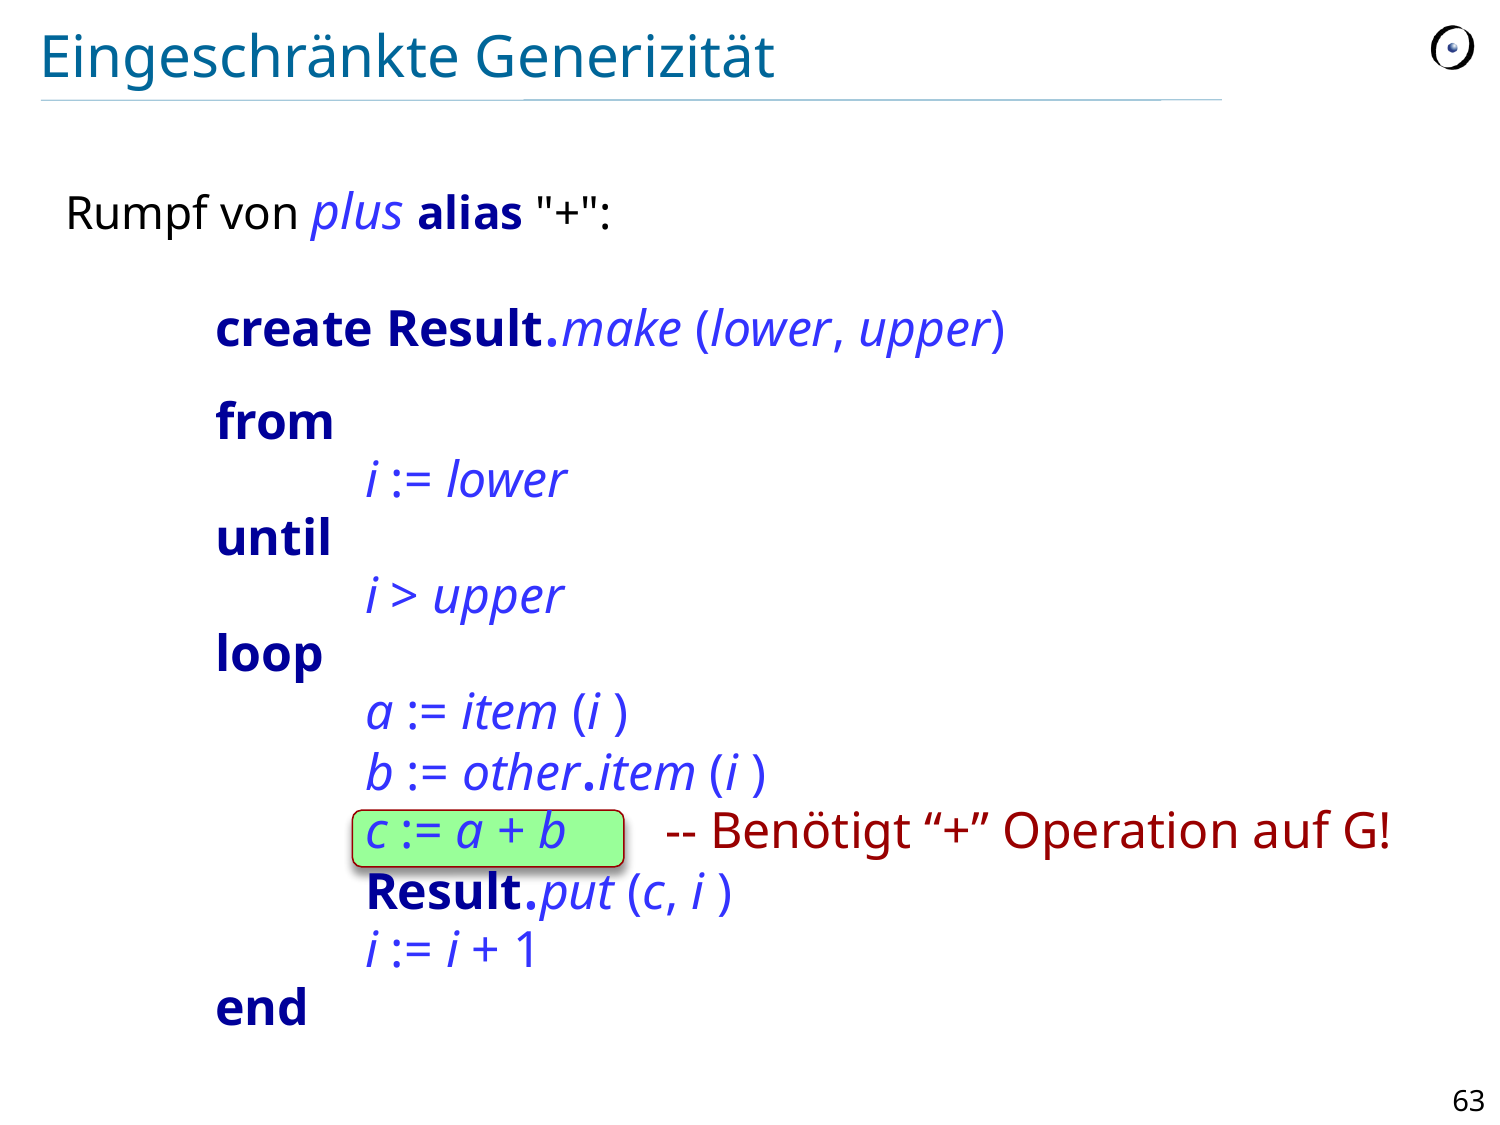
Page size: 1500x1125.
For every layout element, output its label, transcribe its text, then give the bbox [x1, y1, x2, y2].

picture [1429, 20, 1476, 72]
list Rumpf von plus alias "+": create Result.make (lower, upper) from i := lower until i > upper loop a := item (i ) b := other.item (i ) c := a + b -- Benötigt “+” Operation auf G! Result.put (c, i ) i := i + 1 end [49, 183, 1471, 1069]
title Eingeschränkte Generizität [39, 11, 1304, 97]
